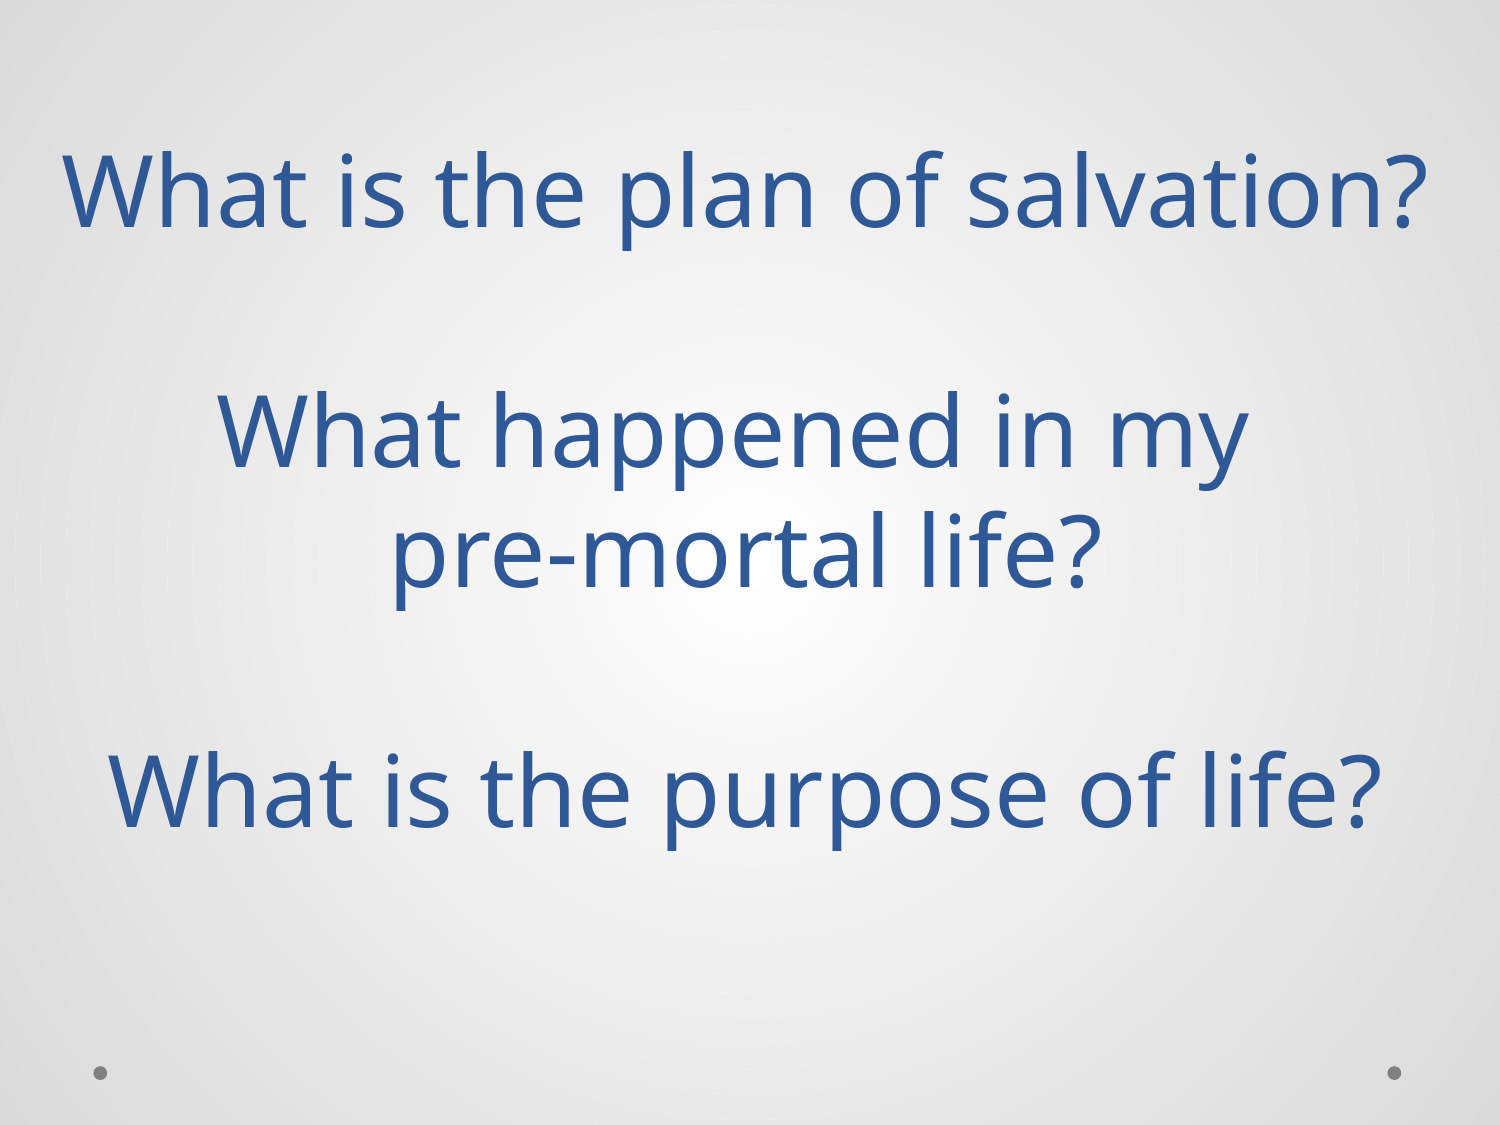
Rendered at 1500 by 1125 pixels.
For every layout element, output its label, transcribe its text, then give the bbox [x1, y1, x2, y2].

list What is the plan of salvation? What happened in my pre-mortal life? What is the purpose of life? [36, 119, 1457, 1017]
